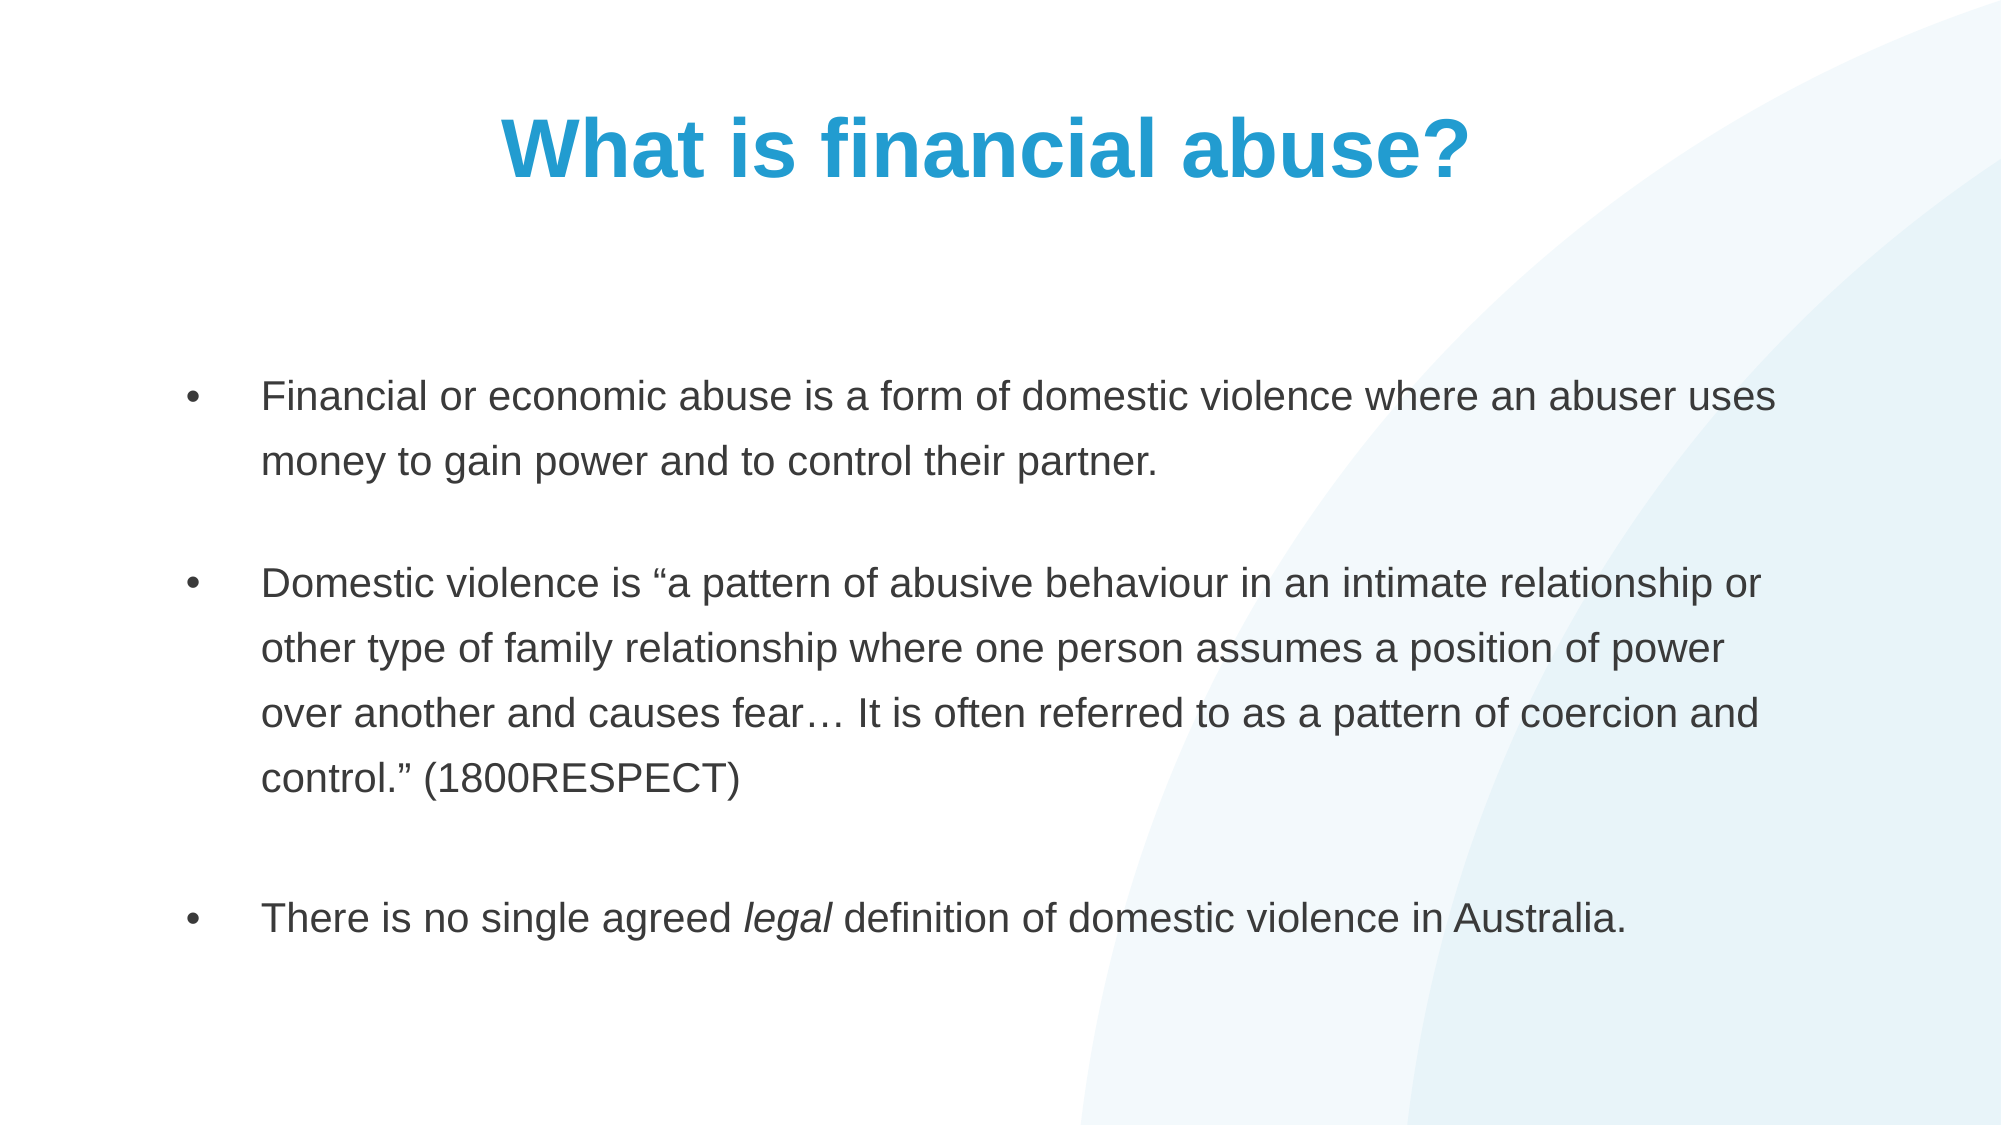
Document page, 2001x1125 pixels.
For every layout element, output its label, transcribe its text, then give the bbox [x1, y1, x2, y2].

title What is financial abuse? [51, 103, 1924, 287]
list Financial or economic abuse is a form of domestic violence where an abuser uses money to gain power and to control their partner. Domestic violence is “a pattern of abusive behaviour in an intimate relationship or other type of family relationship where one person assumes a position of power over another and causes fear… It is often referred to as a pattern of coercion and control.” (1800RESPECT) There is no single agreed legal definition of domestic violence in Australia. [170, 286, 1808, 1009]
